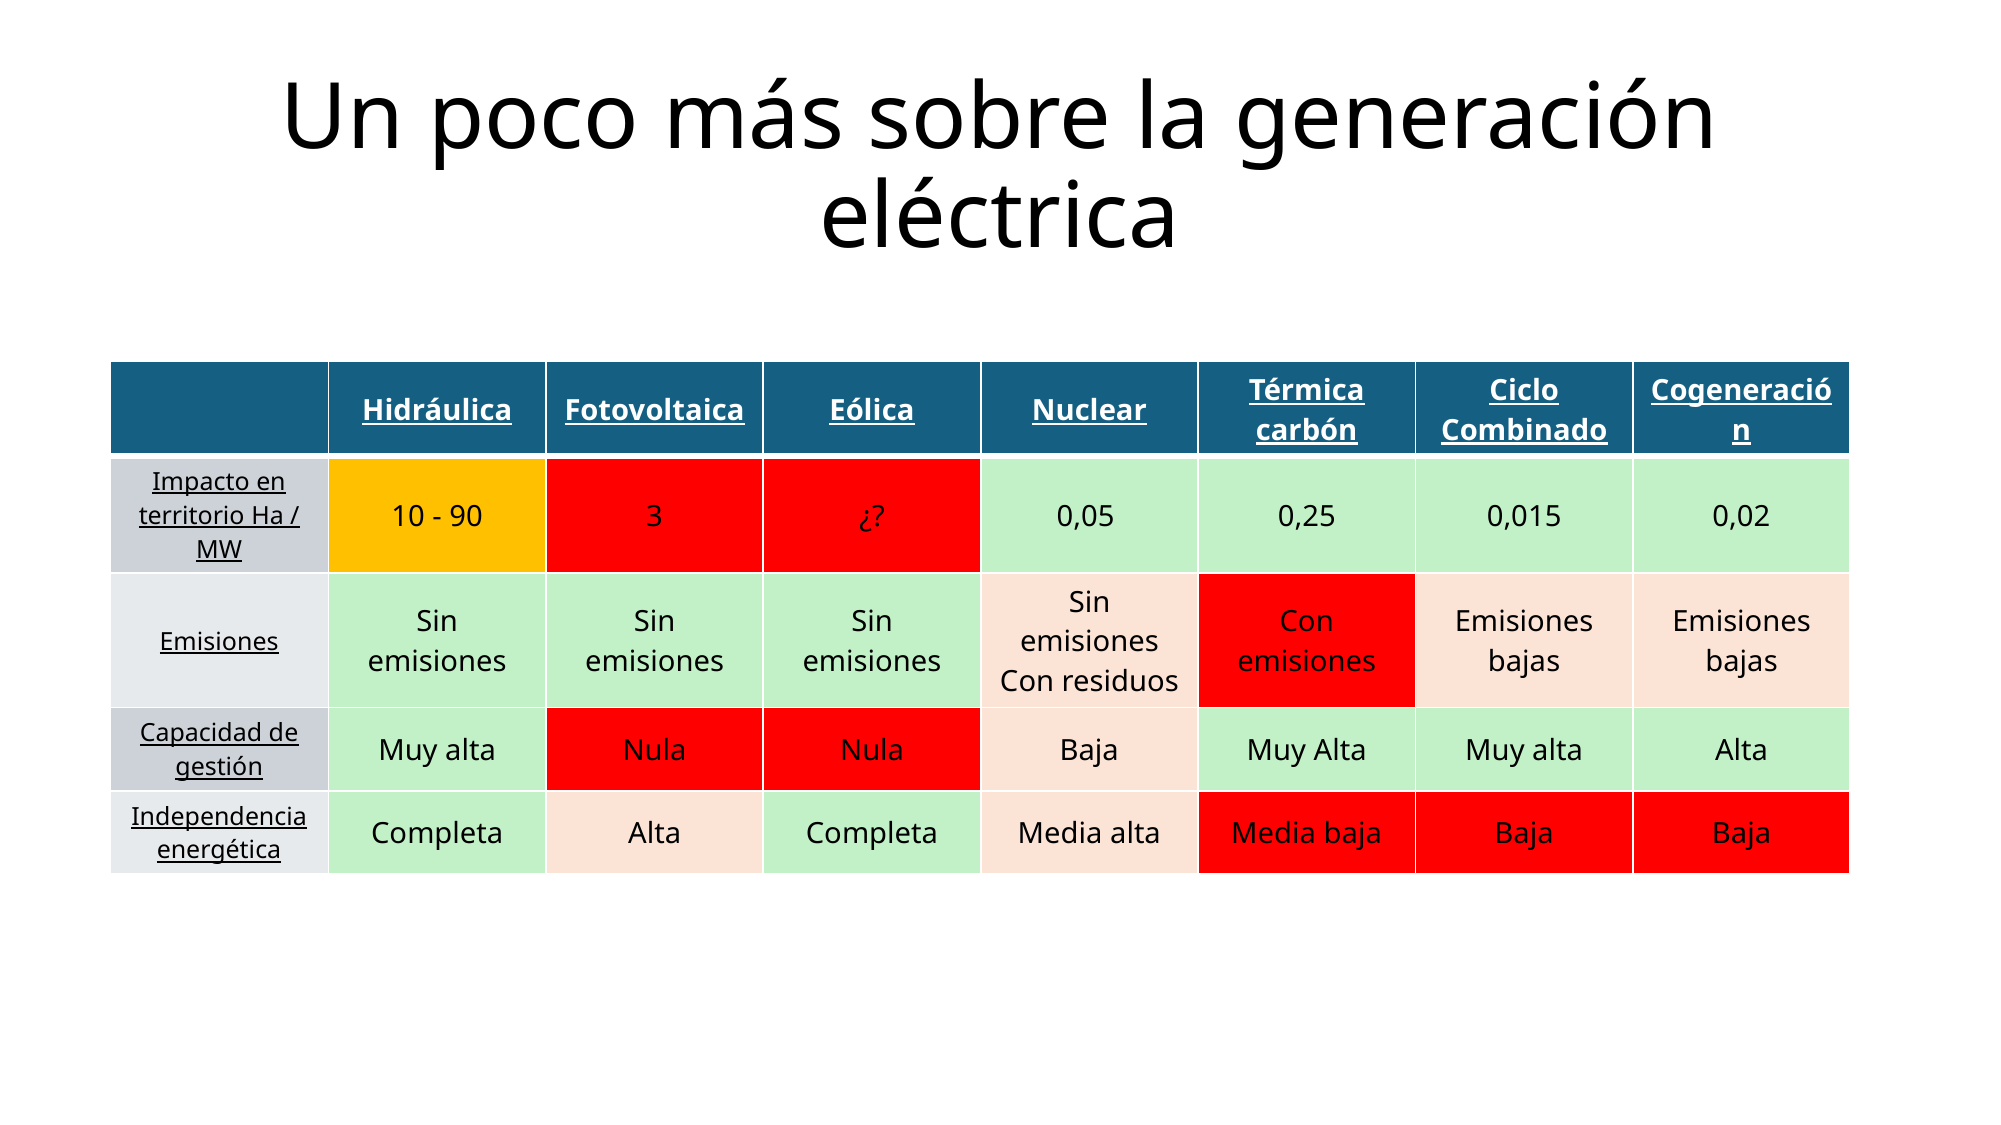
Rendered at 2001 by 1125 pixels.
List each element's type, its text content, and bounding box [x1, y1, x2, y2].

table_cell Impacto en territorio Ha / MW [111, 459, 328, 572]
table_cell Sin emisiones [329, 574, 545, 707]
table_cell Emisiones [111, 574, 328, 707]
table_cell Sin emisiones [764, 574, 980, 707]
table_cell 0,015 [1416, 459, 1632, 572]
table_cell Baja [1416, 792, 1632, 873]
table_cell Muy alta [1416, 708, 1632, 790]
table_cell Independencia energética [111, 792, 328, 873]
table_cell Muy alta [329, 708, 545, 790]
table_cell Media alta [982, 792, 1197, 873]
table_header [111, 362, 328, 453]
table_header Ciclo Combinado [1416, 362, 1632, 453]
table_cell 0,02 [1634, 459, 1849, 572]
table_cell Emisiones bajas [1416, 574, 1632, 707]
title Un poco más sobre la generación eléctrica [137, 59, 1863, 278]
table_cell ¿? [764, 459, 980, 572]
table_cell Sin emisiones Con residuos [982, 574, 1197, 707]
table_cell 0,05 [982, 459, 1197, 572]
table_cell Muy Alta [1199, 708, 1415, 790]
table_cell 0,25 [1199, 459, 1415, 572]
table_cell 10 - 90 [329, 459, 545, 572]
table_cell Nula [547, 708, 762, 790]
table_header Hidráulica [329, 362, 545, 453]
table_cell Completa [329, 792, 545, 873]
table_cell Alta [547, 792, 762, 873]
table_cell 3 [547, 459, 762, 572]
table_header Nuclear [982, 362, 1197, 453]
table_header Cogeneración [1634, 362, 1849, 453]
table_cell Completa [764, 792, 980, 873]
table_cell Sin emisiones [547, 574, 762, 707]
table_cell Media baja [1199, 792, 1415, 873]
table_cell Baja [982, 708, 1197, 790]
table_cell Baja [1634, 792, 1849, 873]
table_cell Con emisiones [1199, 574, 1415, 707]
table_header Térmica carbón [1199, 362, 1415, 453]
table_header Eólica [764, 362, 980, 453]
table_cell Nula [764, 708, 980, 790]
table_cell Alta [1634, 708, 1849, 790]
table_cell Capacidad de gestión [111, 708, 328, 790]
table_header Fotovoltaica [547, 362, 762, 453]
table_cell Emisiones bajas [1634, 574, 1849, 707]
